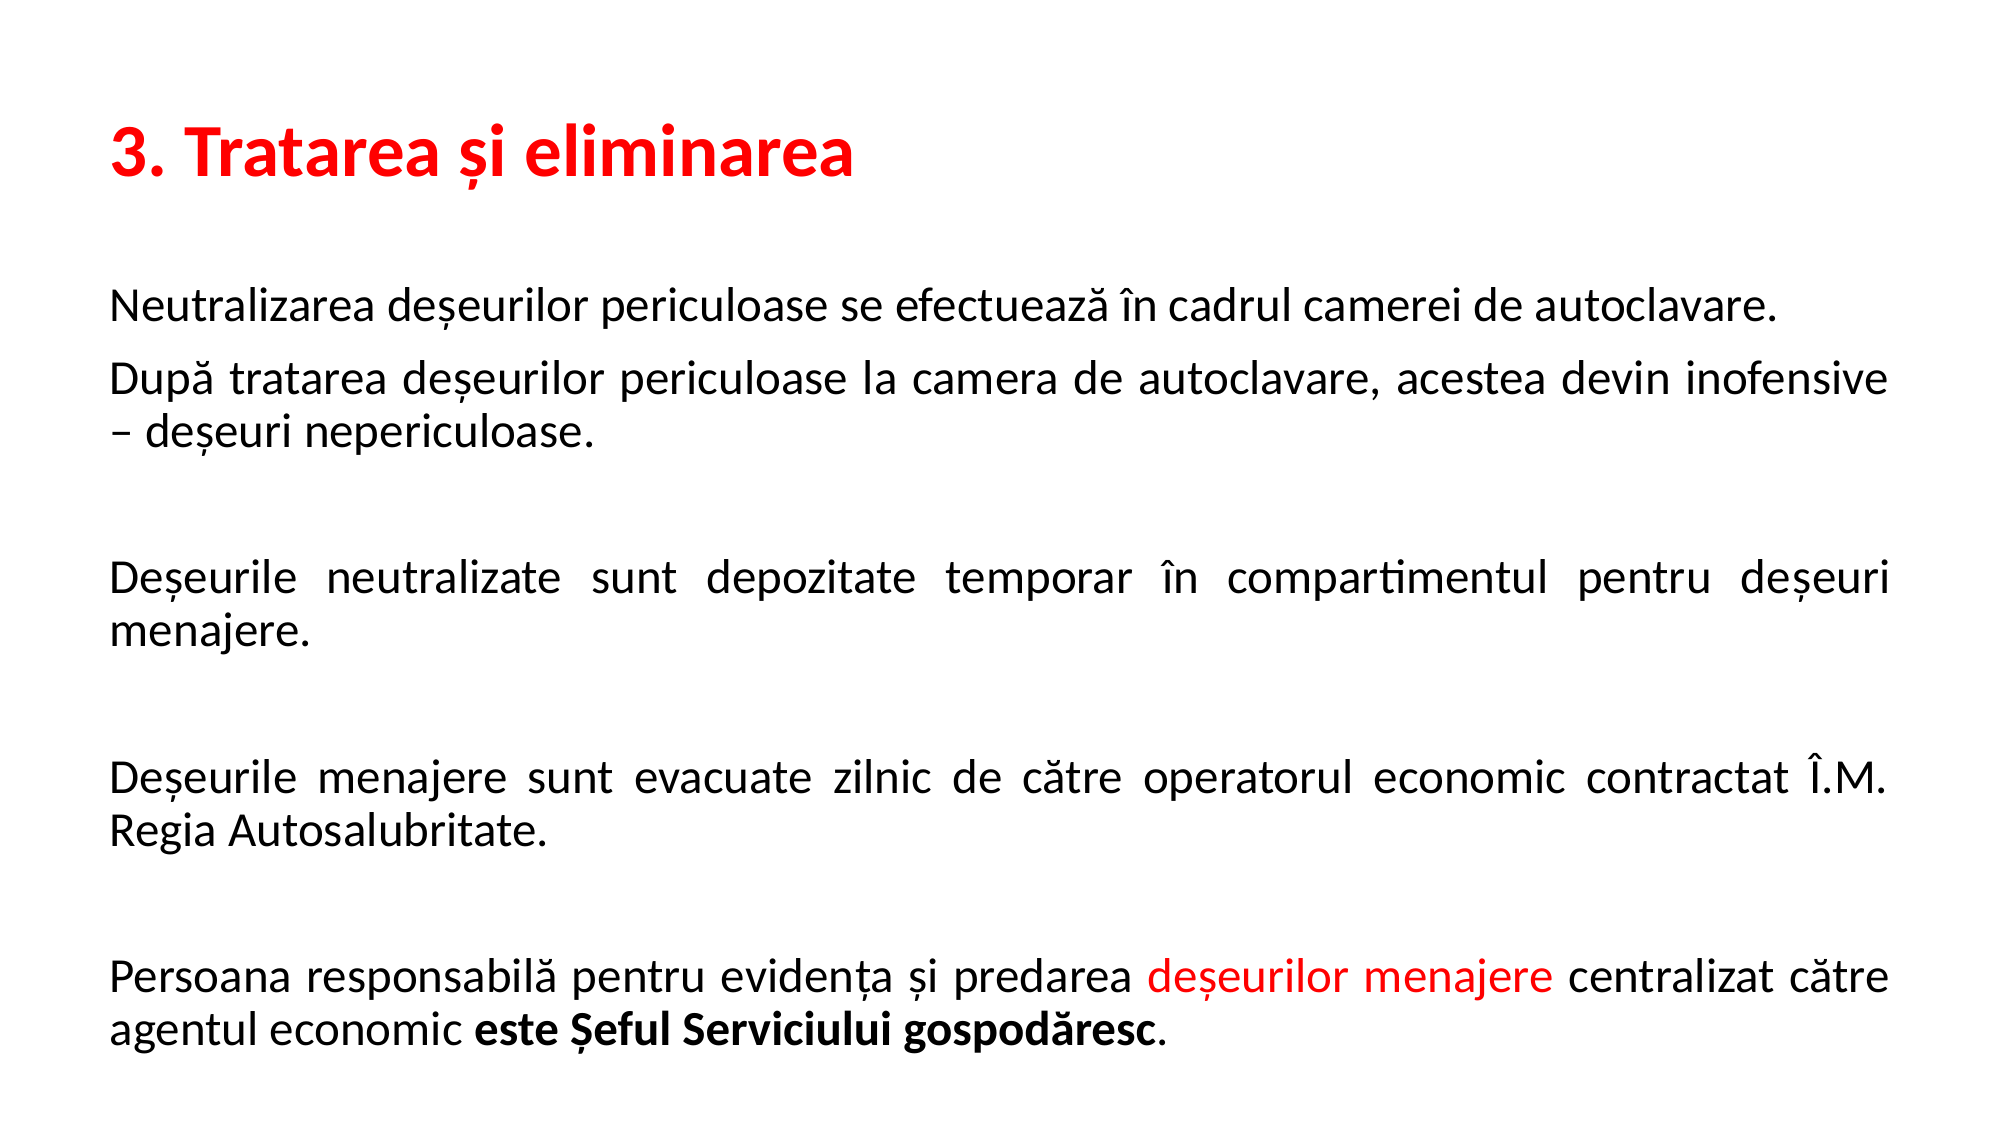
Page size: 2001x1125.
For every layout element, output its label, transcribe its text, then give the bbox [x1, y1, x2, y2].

title 3. Tratarea și eliminarea [94, 62, 1906, 201]
subtitle Neutralizarea deșeurilor periculoase se efectuează în cadrul camerei de autoclavare. După tratarea deșeurilor periculoase la camera de autoclavare, acestea devin inofensive – deșeuri nepericuloase. Deșeurile neutralizate sunt depozitate temporar în compartimentul pentru deșeuri menajere. Deșeurile menajere sunt evacuate zilnic de către operatorul economic contractat Î.M. Regia Autosalubritate. Persoana responsabilă pentru evidența și predarea deșeurilor menajere centralizat către agentul economic este Șeful Serviciului gospodăresc. [94, 271, 1906, 1068]
